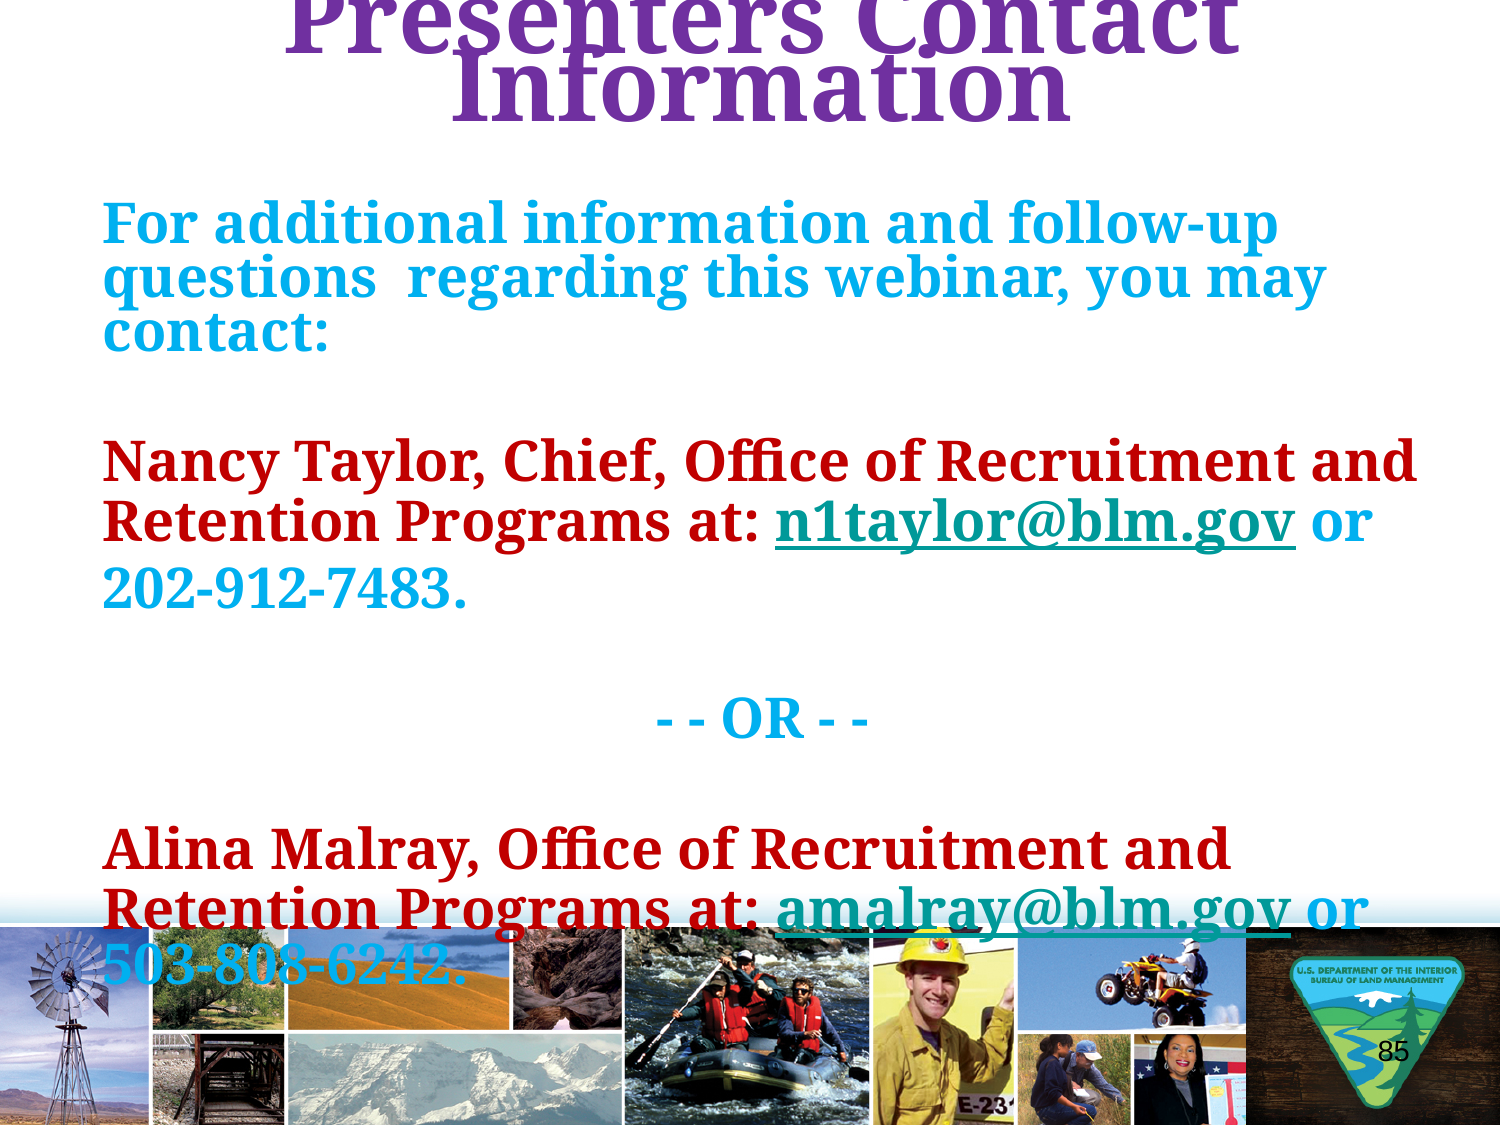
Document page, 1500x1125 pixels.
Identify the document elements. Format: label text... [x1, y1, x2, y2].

picture [0, 0, 1500, 1125]
title Presenters Contact Information [87, 41, 1438, 142]
slide_number 85 [1074, 1024, 1426, 1103]
list For additional information and follow-up questions regarding this webinar, you may contact: Nancy Taylor, Chief, Office of Recruitment and Retention Programs at: n1taylor@blm.gov or 202-912-7483. - - OR - - Alina Malray, Office of Recruitment and Retention Programs at: amalray@blm.gov or 503-808-6242. [87, 192, 1438, 900]
